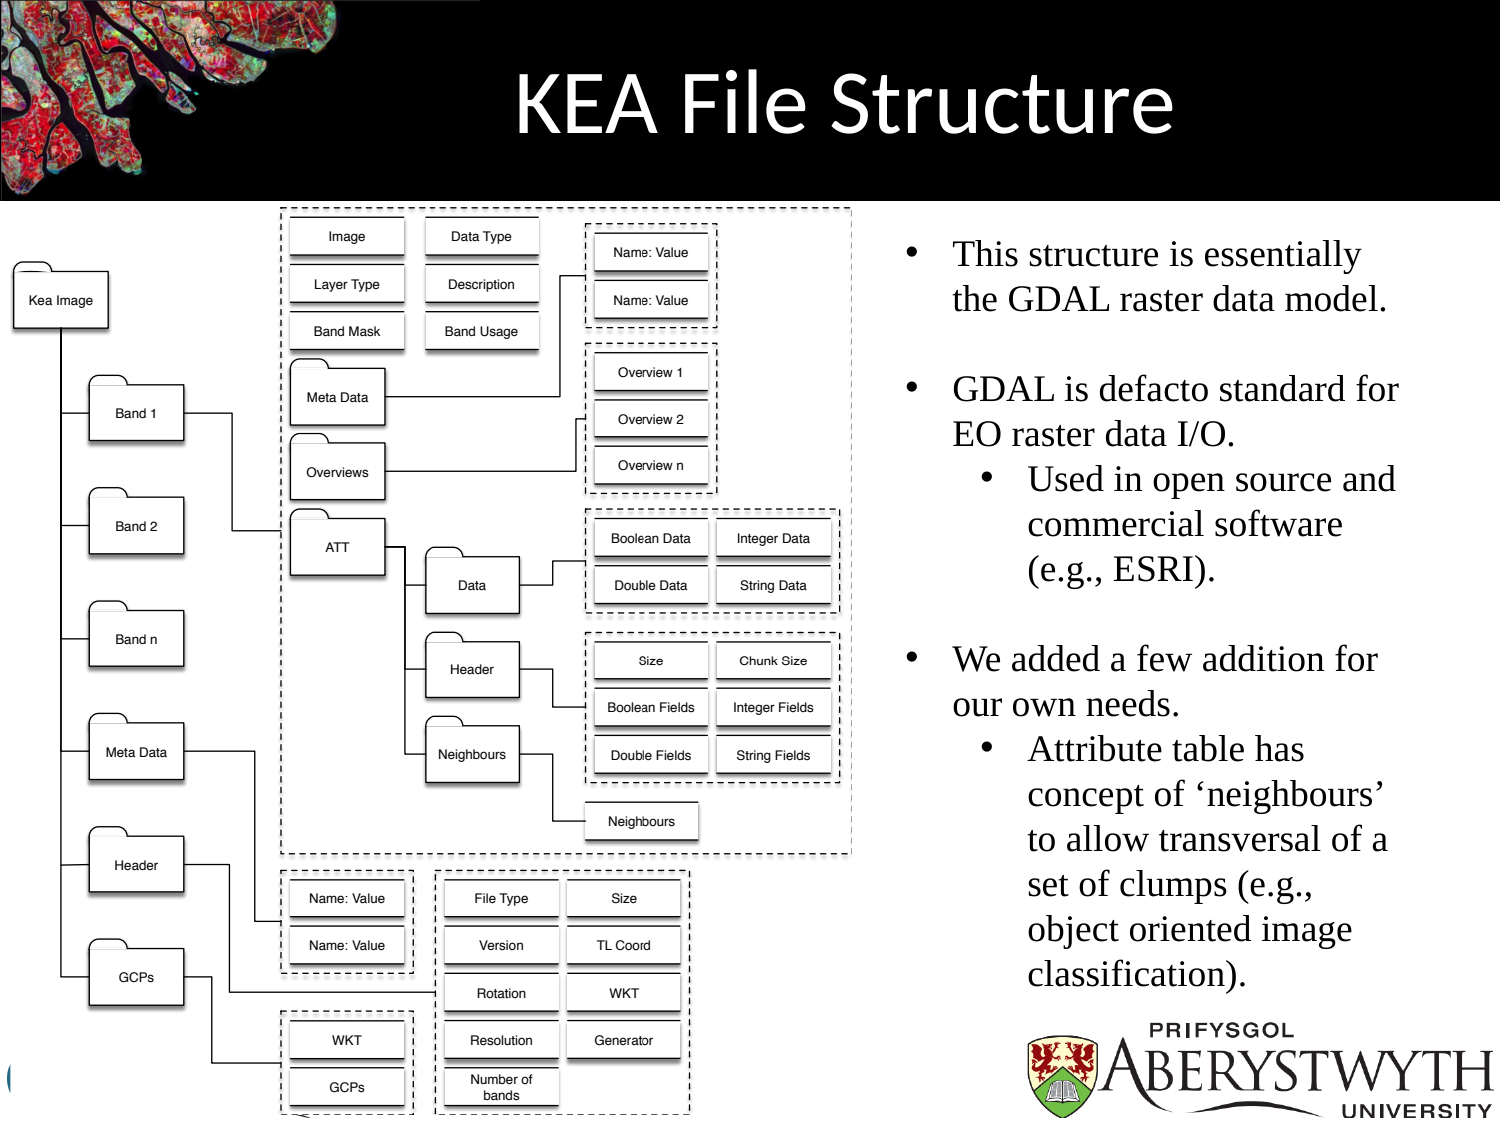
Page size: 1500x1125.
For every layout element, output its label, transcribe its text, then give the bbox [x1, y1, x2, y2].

picture [0, 0, 481, 201]
text_box This structure is essentially the GDAL raster data model. GDAL is defacto standard for EO raster data I/O. Used in open source and commercial software (e.g., ESRI). We added a few addition for our own needs. Attribute table has concept of ‘neighbours’ to allow transversal of a set of clumps (e.g., object oriented image classification). [890, 221, 1423, 1002]
title KEA File Structure [229, 24, 1463, 169]
picture [9, 204, 853, 1116]
